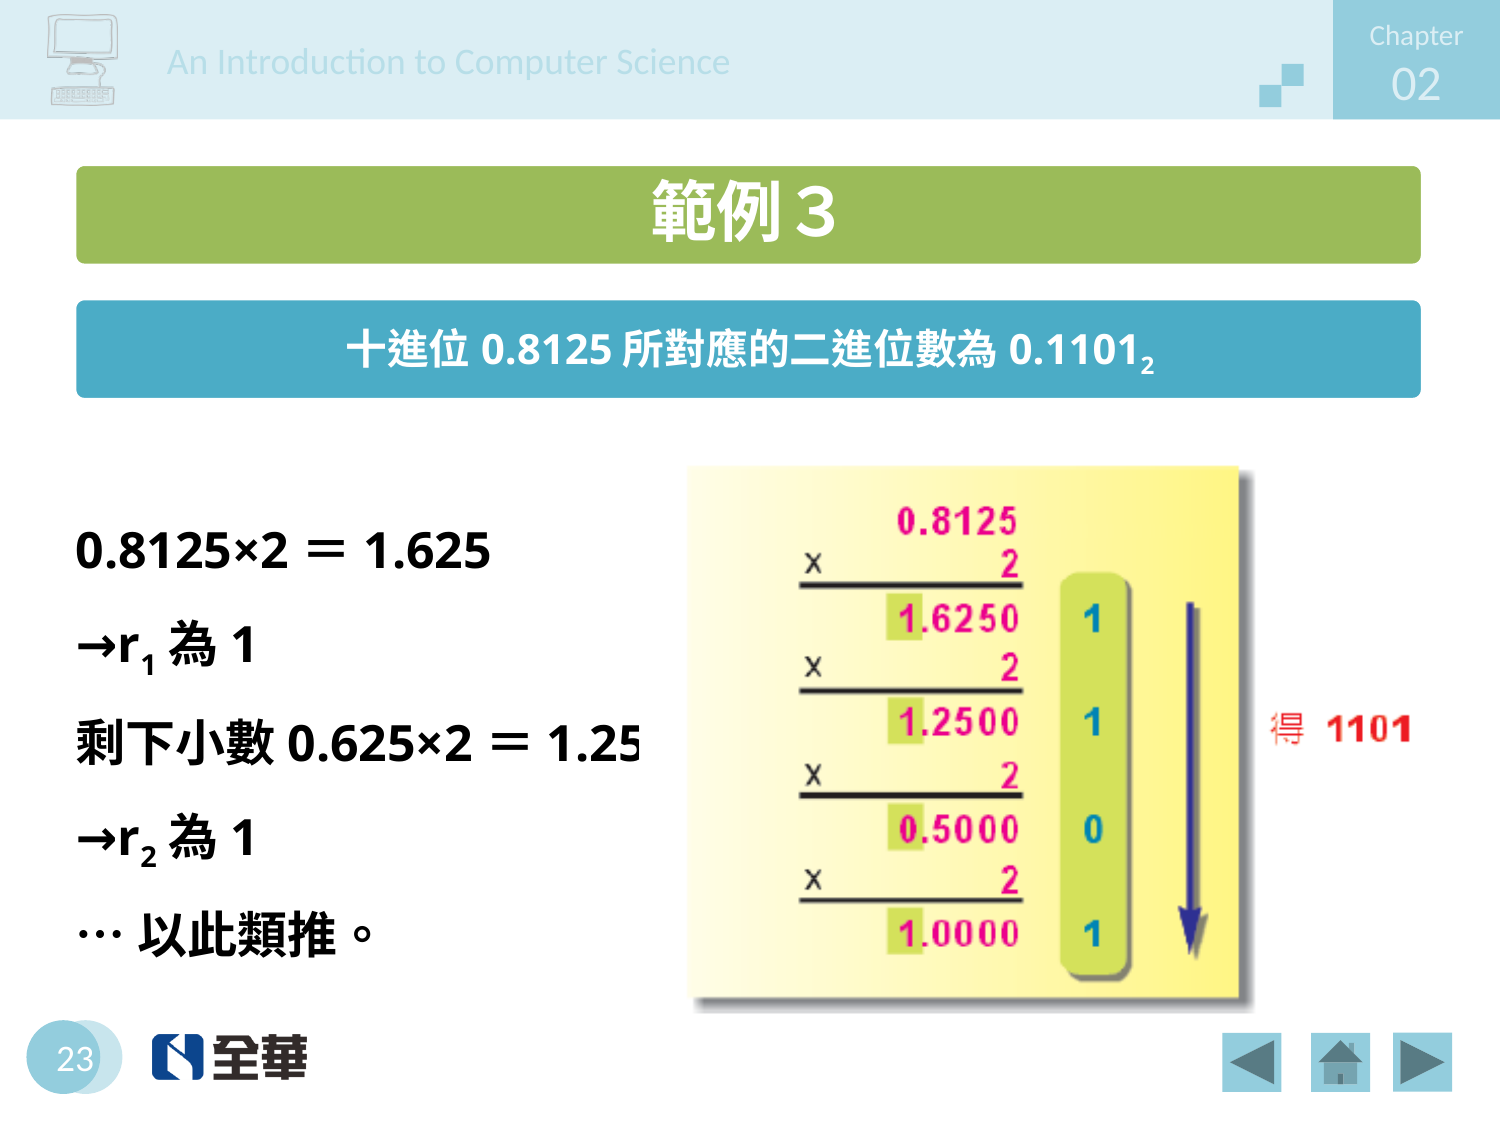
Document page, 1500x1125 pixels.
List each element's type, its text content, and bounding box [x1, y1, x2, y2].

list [73, 163, 1424, 401]
picture [152, 1034, 307, 1080]
picture [47, 14, 118, 106]
text_box 0.8125×2＝1.625 →r1為1 剩下小數0.625×2＝1.25 →r2為1 …以此類推。 [60, 481, 633, 971]
picture [638, 440, 1436, 1025]
